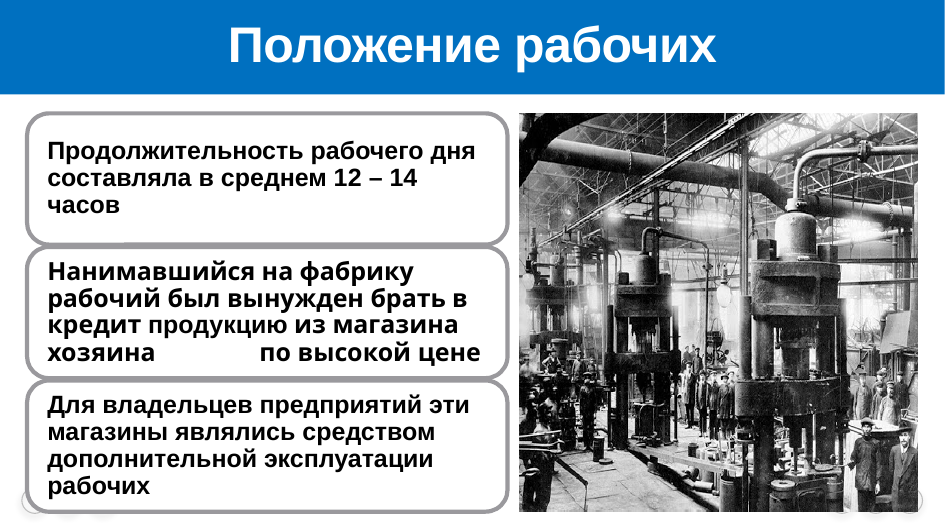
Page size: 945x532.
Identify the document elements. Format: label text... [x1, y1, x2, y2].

title Положение рабочих [0, 0, 945, 95]
picture [519, 113, 918, 513]
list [26, 113, 508, 513]
